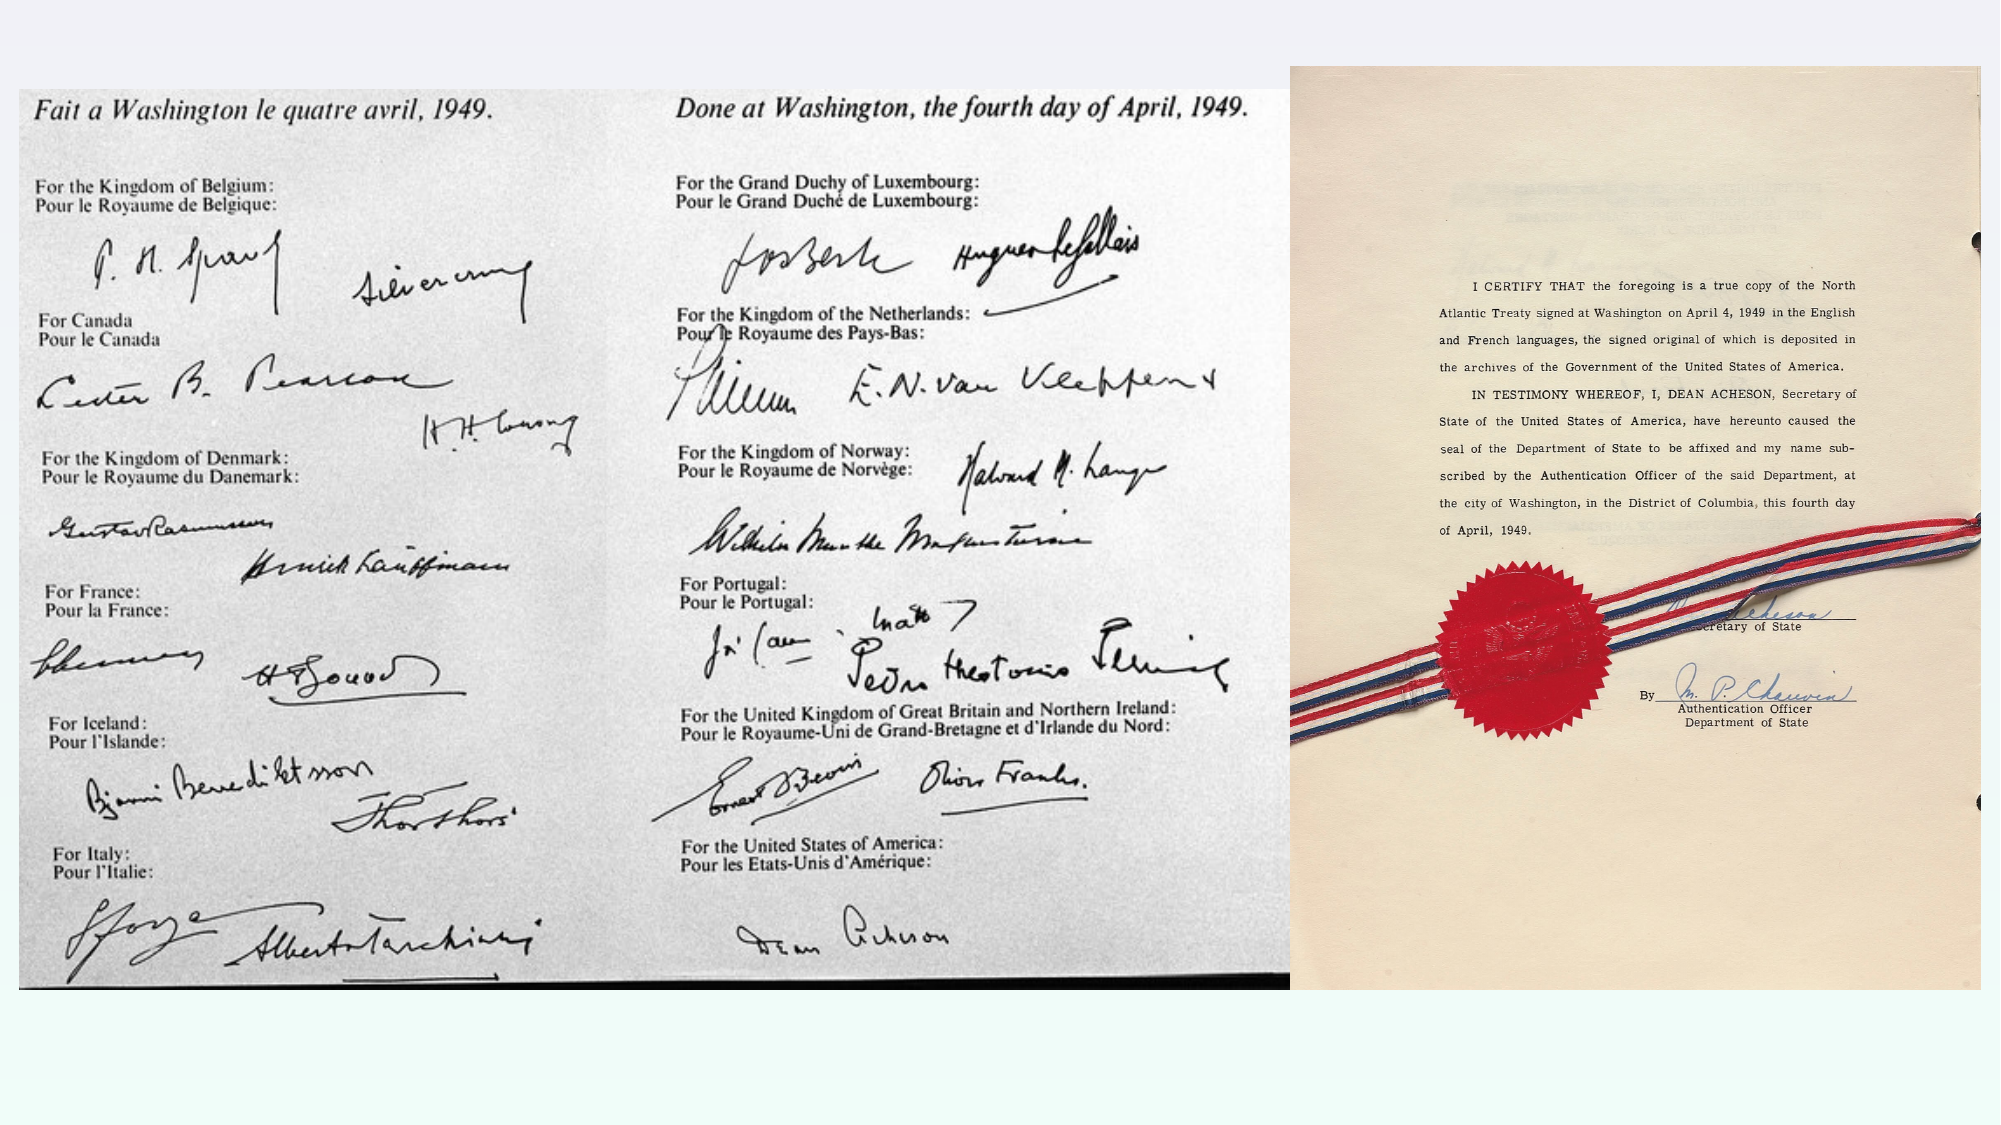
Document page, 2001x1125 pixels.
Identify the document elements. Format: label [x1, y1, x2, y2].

list [19, 89, 1290, 990]
picture [1290, 66, 1981, 990]
